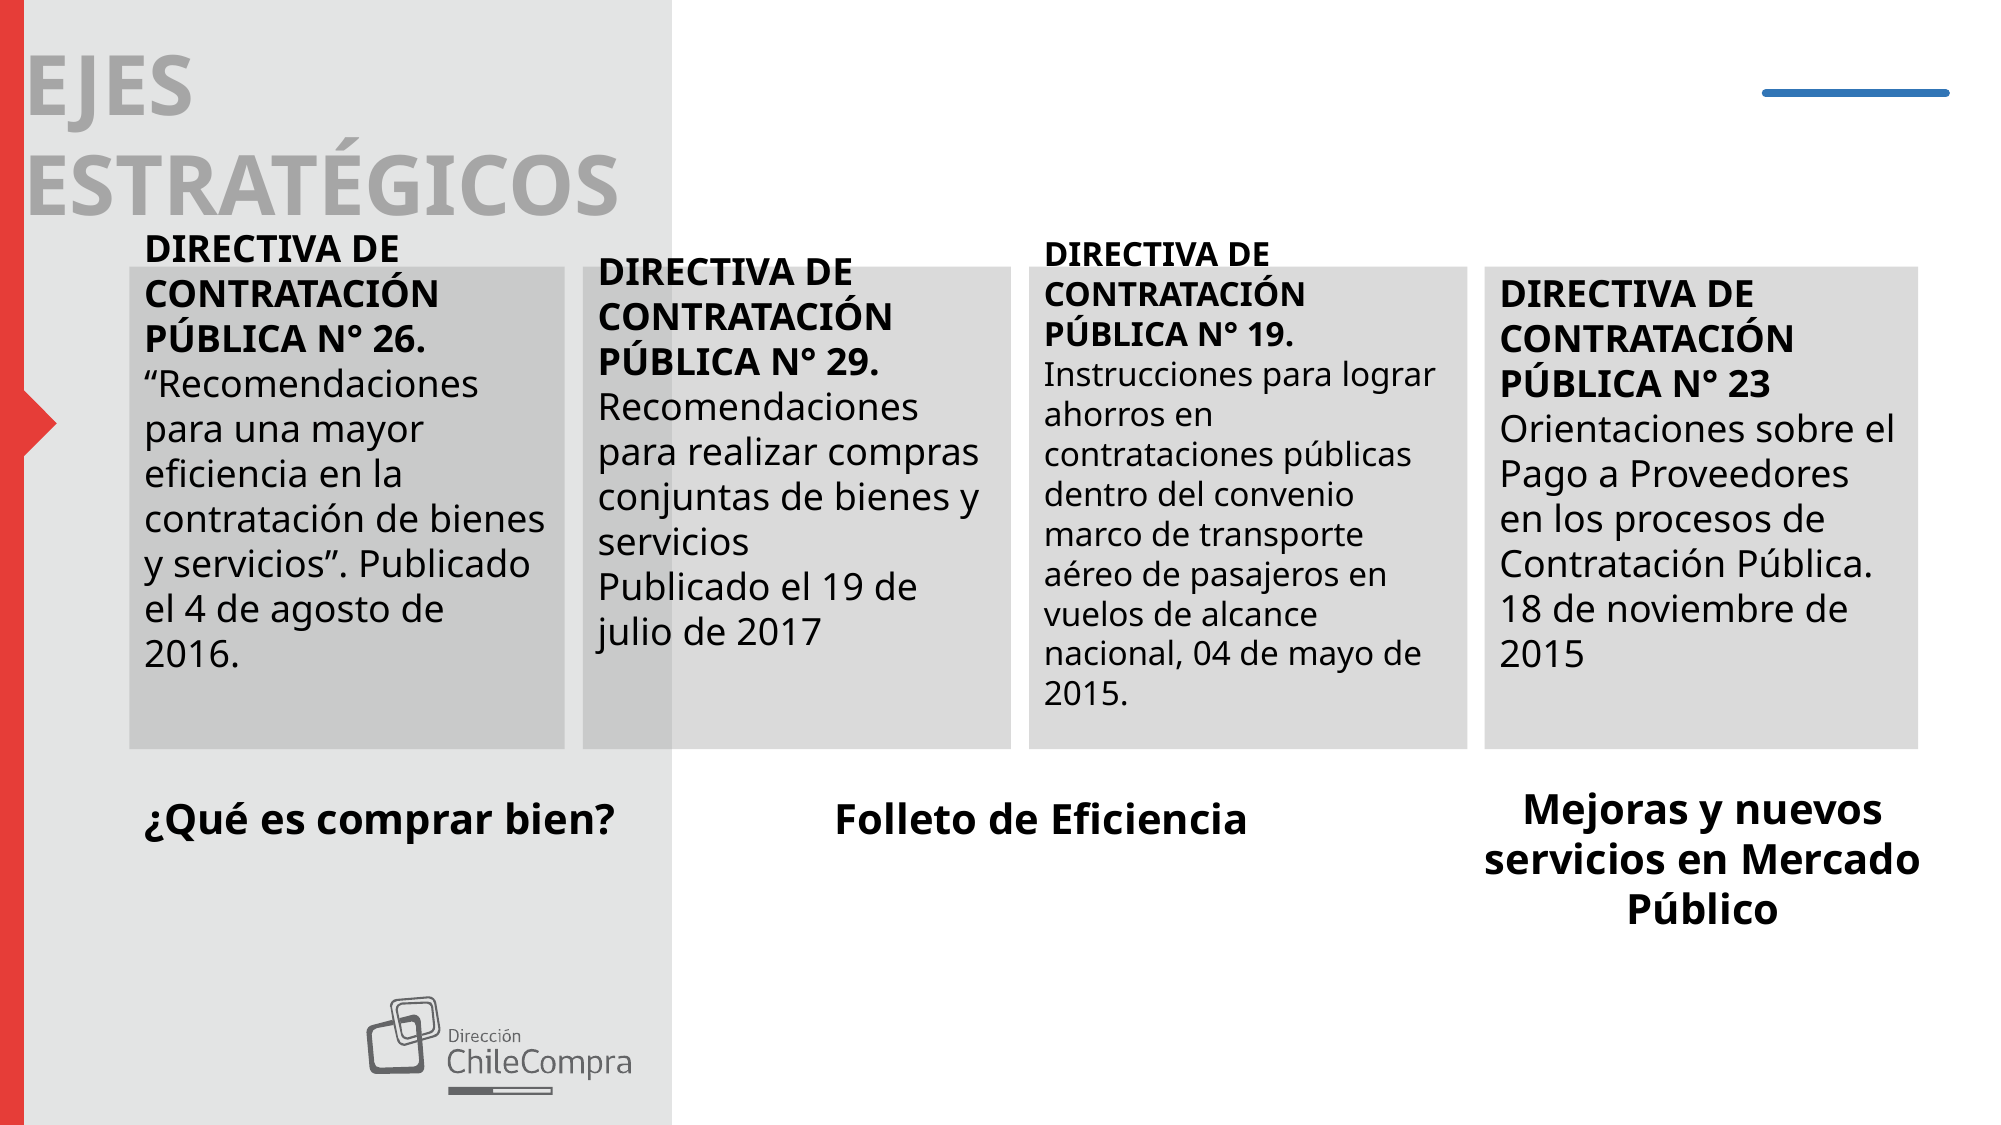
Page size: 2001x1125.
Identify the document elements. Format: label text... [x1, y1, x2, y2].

text_box Mejoras y nuevos servicios en Mercado Público [1467, 775, 1939, 940]
text_box DIRECTIVA DE CONTRATACIÓN PÚBLICA N° 29. Recomendaciones para realizar compras conjuntas de bienes y servicios Publicado el 19 de julio de 2017 [673, 266, 1011, 750]
text_box DIRECTIVA DE CONTRATACIÓN PÚBLICA N° 19. Instrucciones para lograr ahorros en contrataciones públicas dentro del convenio marco de transporte aéreo de pasajeros en vuelos de alcance nacional, 04 de mayo de 2015. [1029, 266, 1468, 750]
picture [0, 0, 673, 1125]
text_box DIRECTIVA DE CONTRATACIÓN PÚBLICA N° 23 Orientaciones sobre el Pago a Proveedores en los procesos de Contratación Pública. 18 de noviembre de 2015 [1484, 266, 1919, 750]
text_box Folleto de Eficiencia [690, 785, 1404, 930]
picture [1761, 88, 1950, 99]
